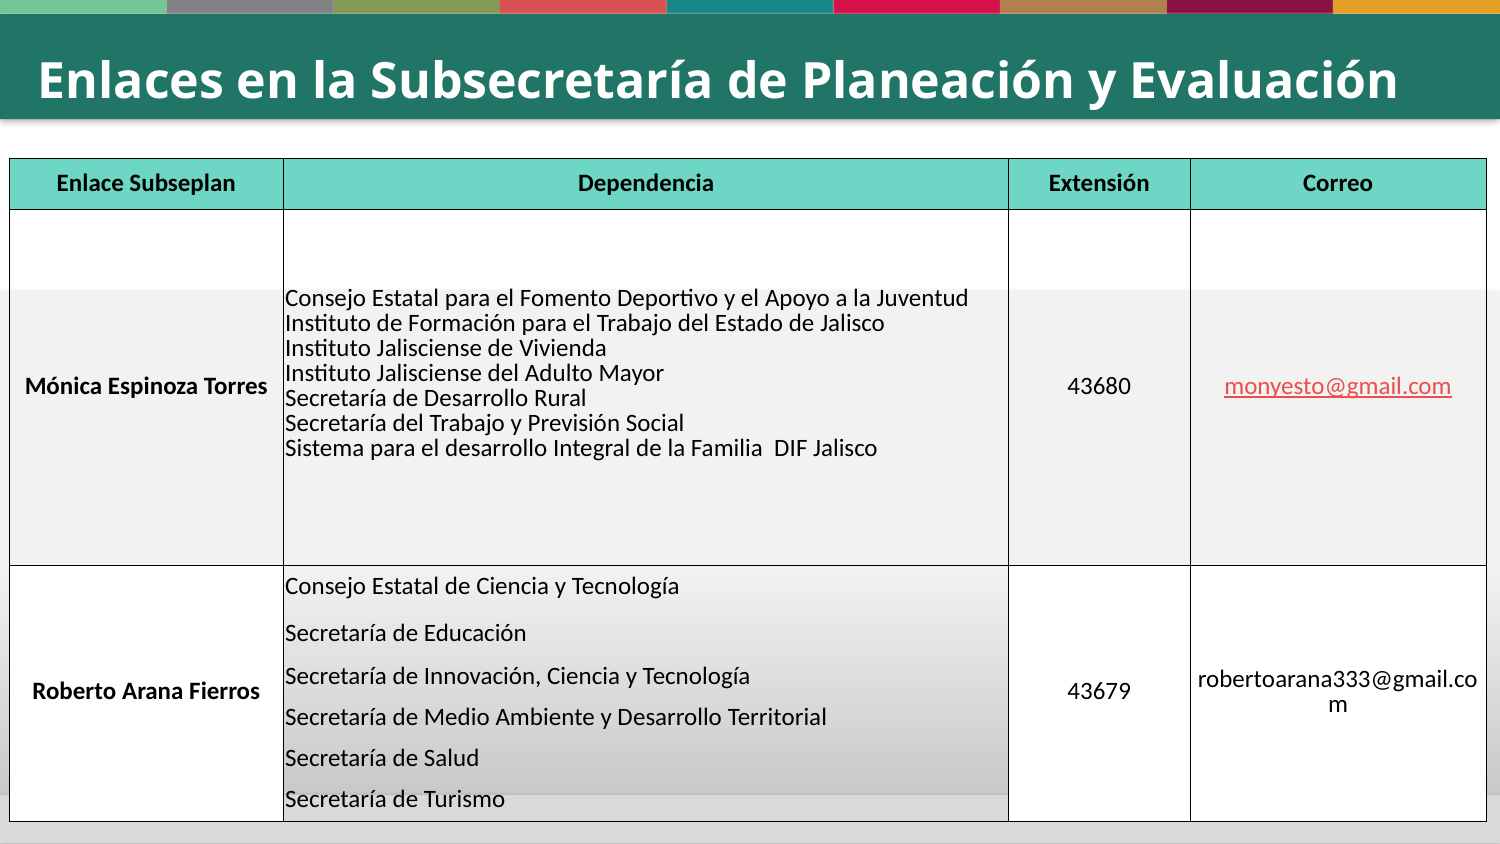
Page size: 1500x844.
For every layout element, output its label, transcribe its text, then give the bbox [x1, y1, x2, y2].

table_cell Secretaría de Turismo [284, 780, 1008, 821]
picture [0, 0, 1500, 14]
table_cell Mónica Espinoza Torres [10, 210, 283, 565]
table_cell monyesto@gmail.com [1191, 210, 1486, 565]
table_cell Secretaría de Salud [284, 739, 1008, 780]
table_cell Consejo Estatal para el Fomento Deportivo y el Apoyo a la Juventud Instituto de Formación para el Trabajo del Estado de Jalisco Instituto Jalisciense de Vivienda Instituto Jalisciense del Adulto Mayor Secretaría de Desarrollo Rural Secretaría del Trabajo y Previsión Social Sistema para el desarrollo Integral de la Familia DIF Jalisco [284, 210, 1008, 565]
table_cell Roberto Arana Fierros [10, 566, 283, 821]
table_cell Secretaría de Medio Ambiente y Desarrollo Territorial [284, 698, 1008, 739]
title Enlaces en la Subsecretaría de Planeación y Evaluación [22, 26, 1417, 130]
table_cell 43680 [1009, 210, 1190, 565]
table_cell Secretaría de Educación [284, 611, 1008, 657]
table_header Dependencia [284, 159, 1008, 209]
table_cell Consejo Estatal de Ciencia y Tecnología [284, 566, 1008, 611]
table_cell Secretaría de Innovación, Ciencia y Tecnología [284, 657, 1008, 698]
table_cell robertoarana333@gmail.com [1191, 566, 1486, 821]
table_header Extensión [1009, 159, 1190, 209]
table_header Correo [1191, 159, 1486, 209]
table_header Enlace Subseplan [10, 159, 283, 209]
table_cell 43679 [1009, 566, 1190, 821]
